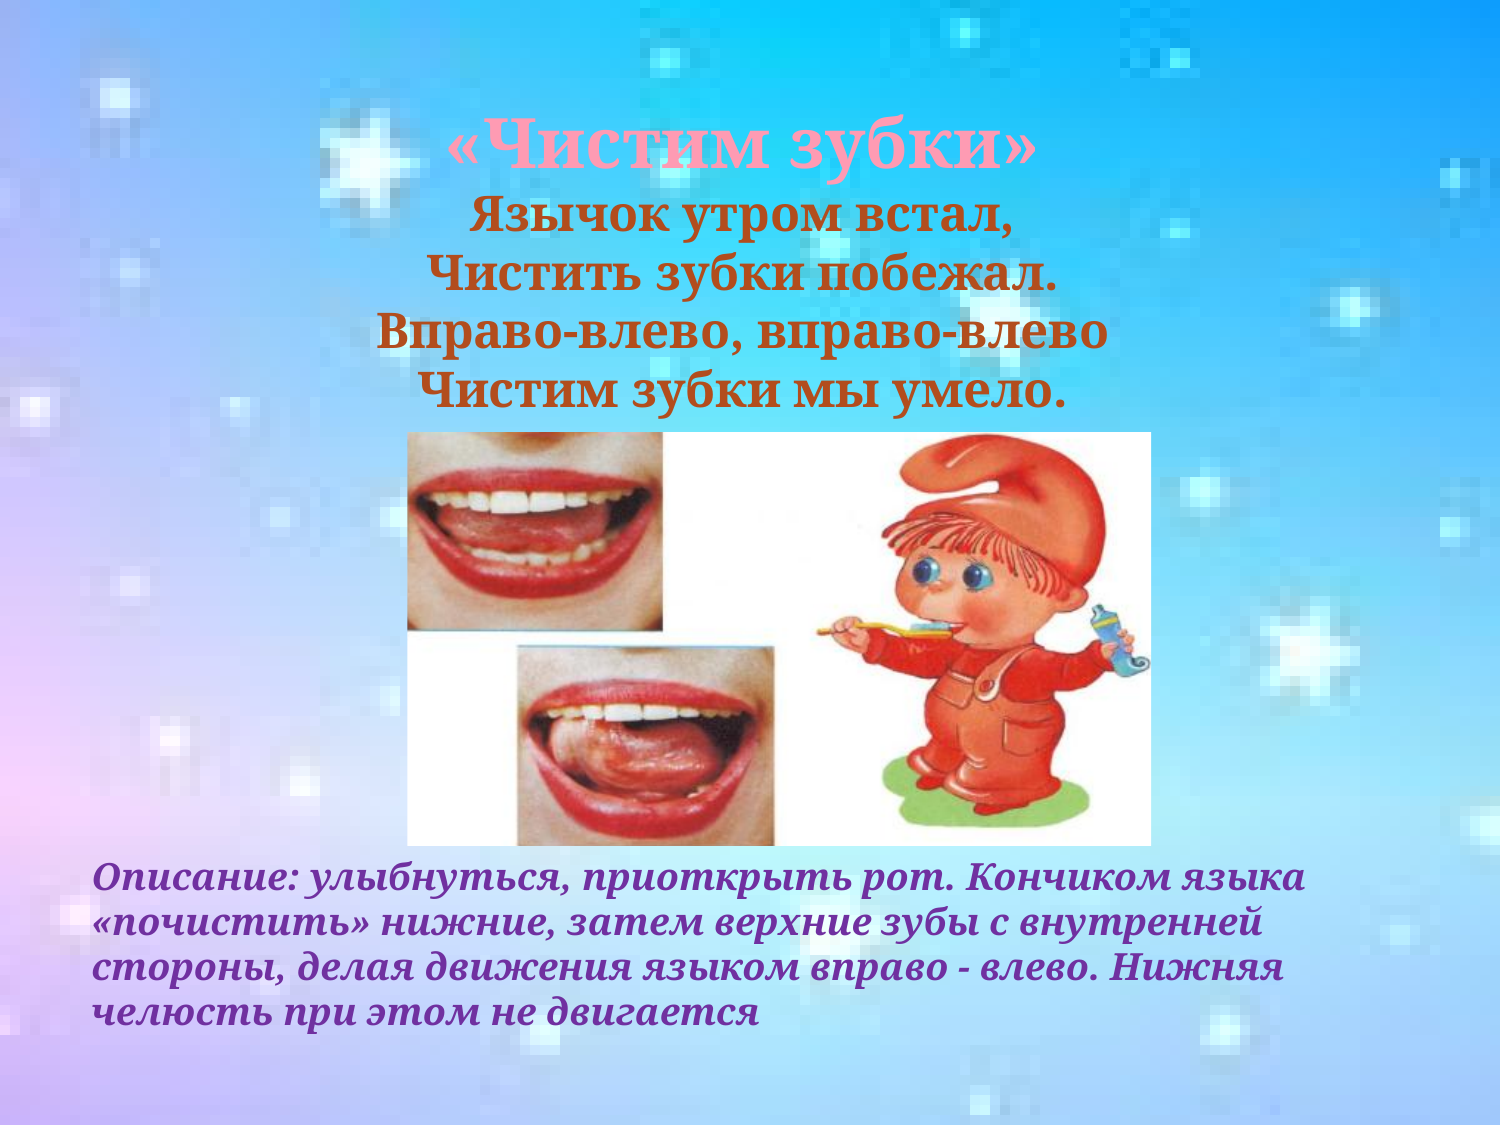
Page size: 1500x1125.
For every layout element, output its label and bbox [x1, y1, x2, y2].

picture [407, 432, 1152, 847]
list [0, 0, 1500, 1125]
